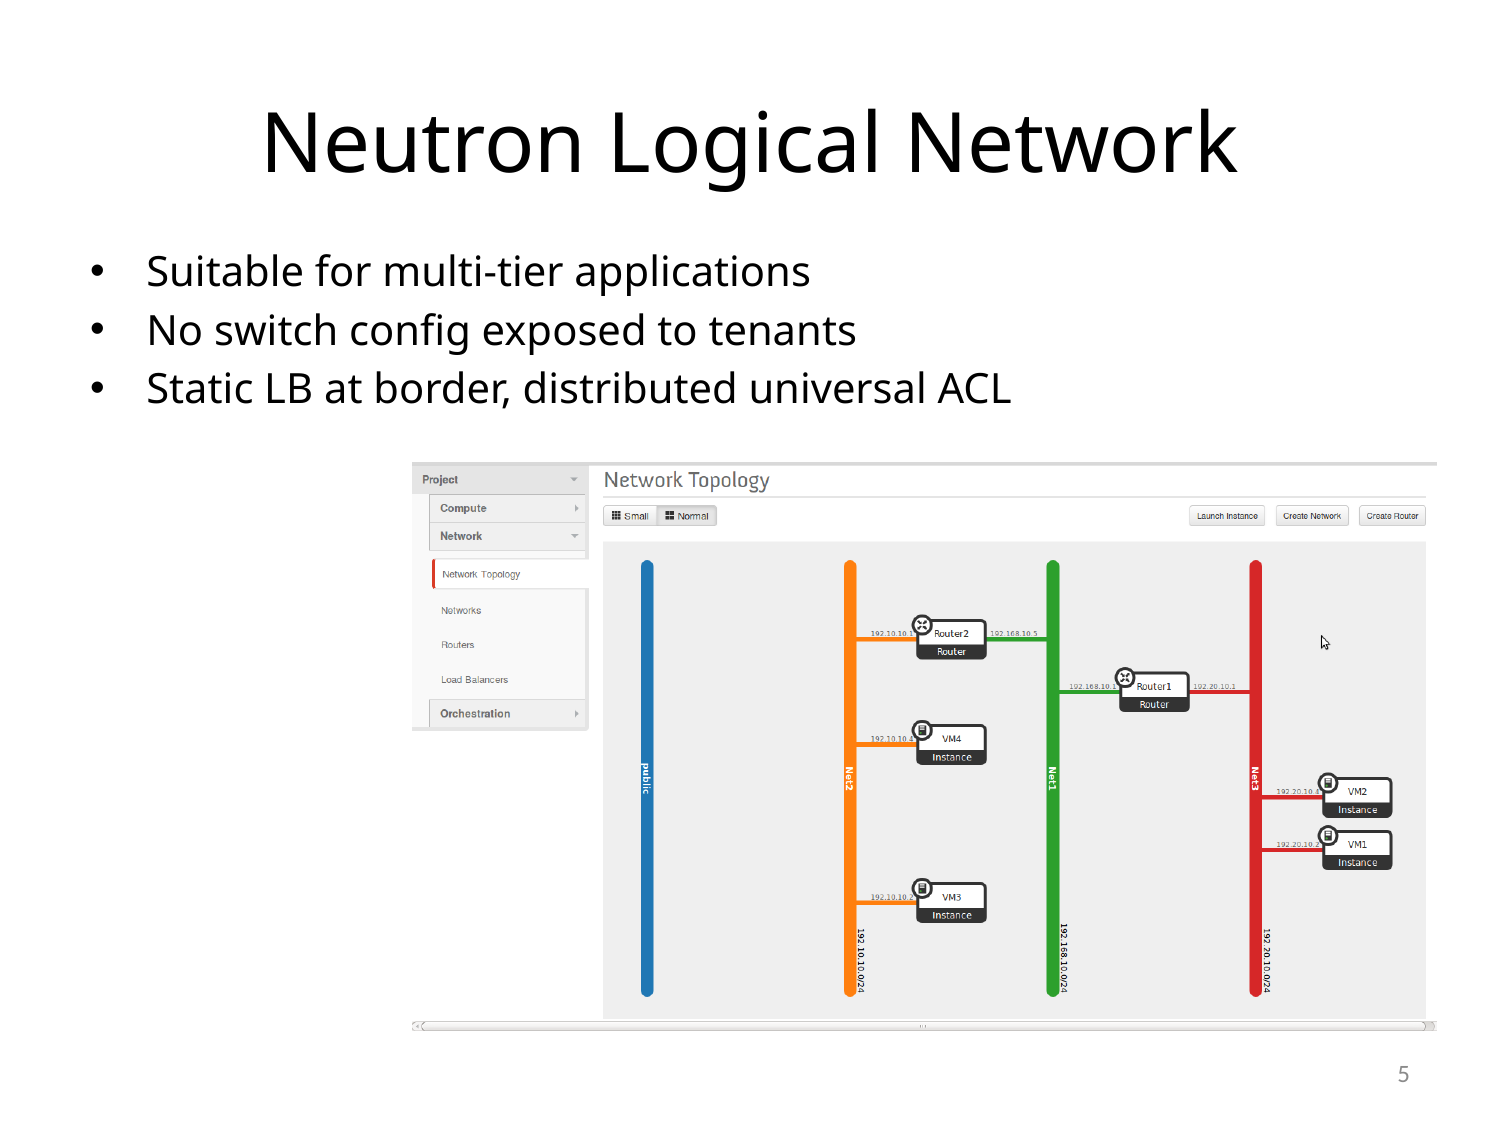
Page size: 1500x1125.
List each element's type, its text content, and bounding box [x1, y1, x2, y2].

slide_number 5 [1074, 1042, 1425, 1103]
list Suitable for multi-tier applications No switch config exposed to tenants Static LB at border, distributed universal ACL [75, 237, 1438, 438]
title Neutron Logical Network [75, 45, 1425, 233]
picture [412, 462, 1438, 1031]
